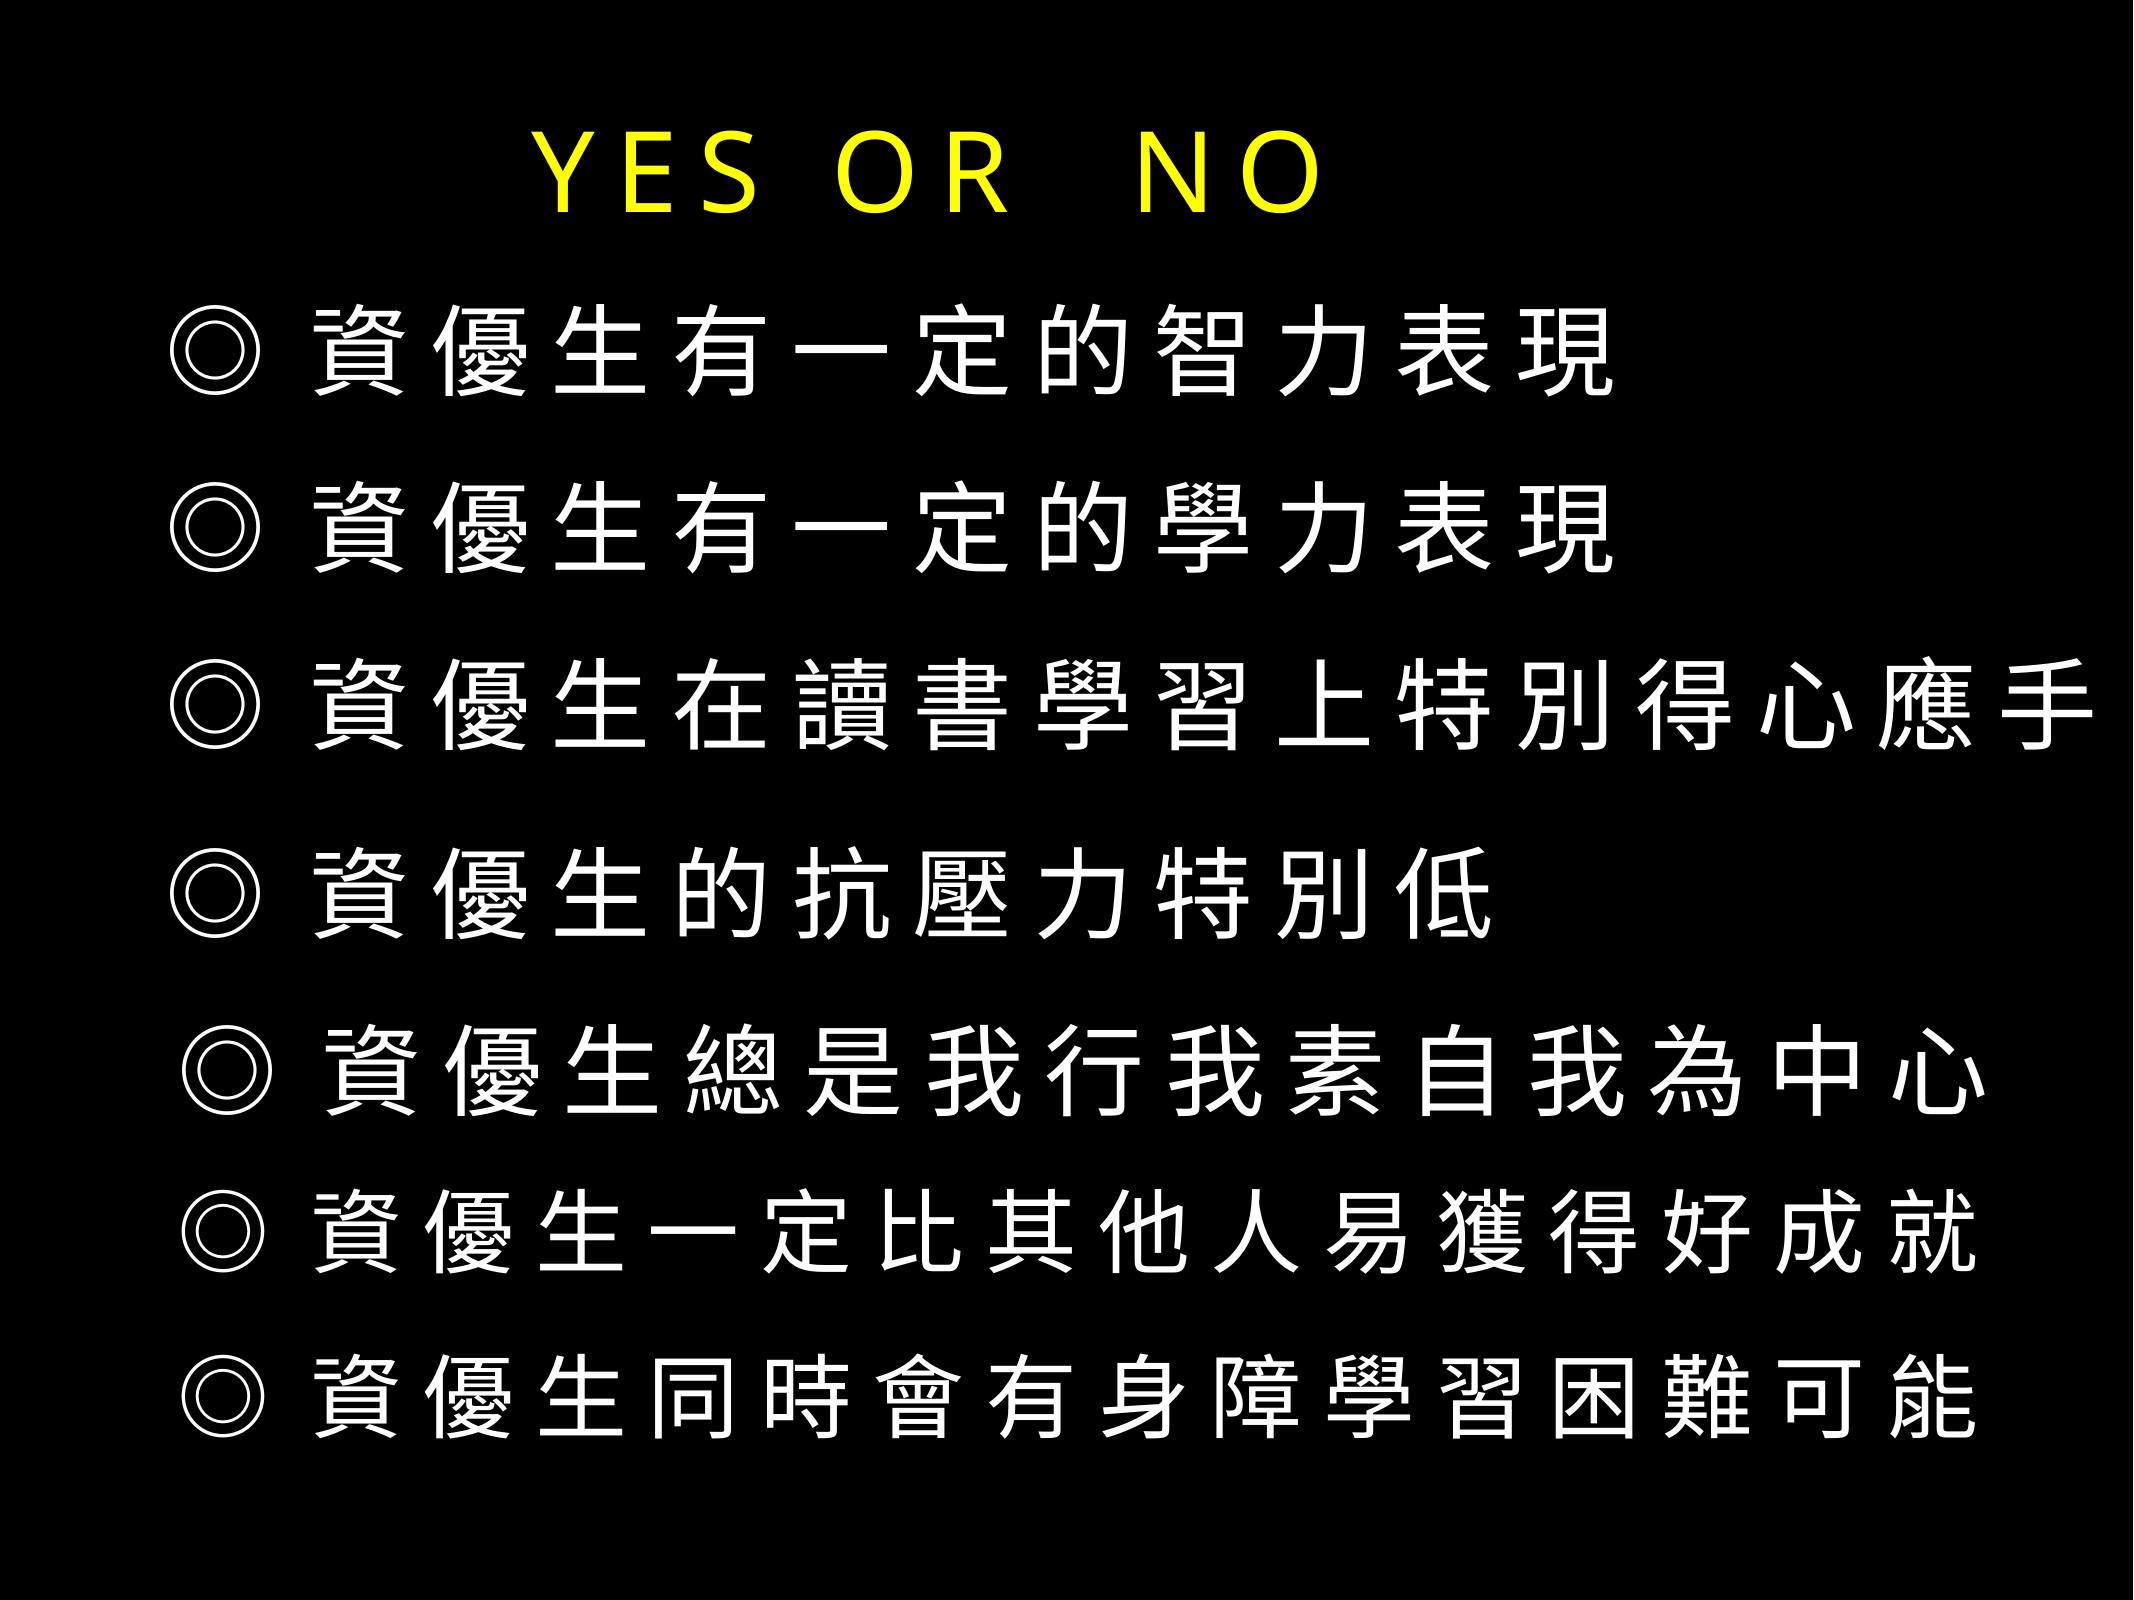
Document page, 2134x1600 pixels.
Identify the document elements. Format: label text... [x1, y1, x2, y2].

text_box ◎資優生有一定的學力表現 [157, 457, 2000, 634]
text_box ◎資優生一定比其他人易獲得好成就 [168, 1166, 2095, 1320]
text_box ◎資優生總是我行我素自我為中心 [168, 1000, 2095, 1155]
text_box ◎資優生同時會有身障學習困難可能 [168, 1331, 2095, 1486]
text_box ◎資優生在讀書學習上特別得心應手 [157, 634, 2134, 789]
text_box ◎資優生的抗壓力特別低 [157, 823, 2083, 978]
title ◎資優生有一定的智力表現 [156, 279, 2001, 470]
text_box Yes or no [523, 91, 1551, 254]
